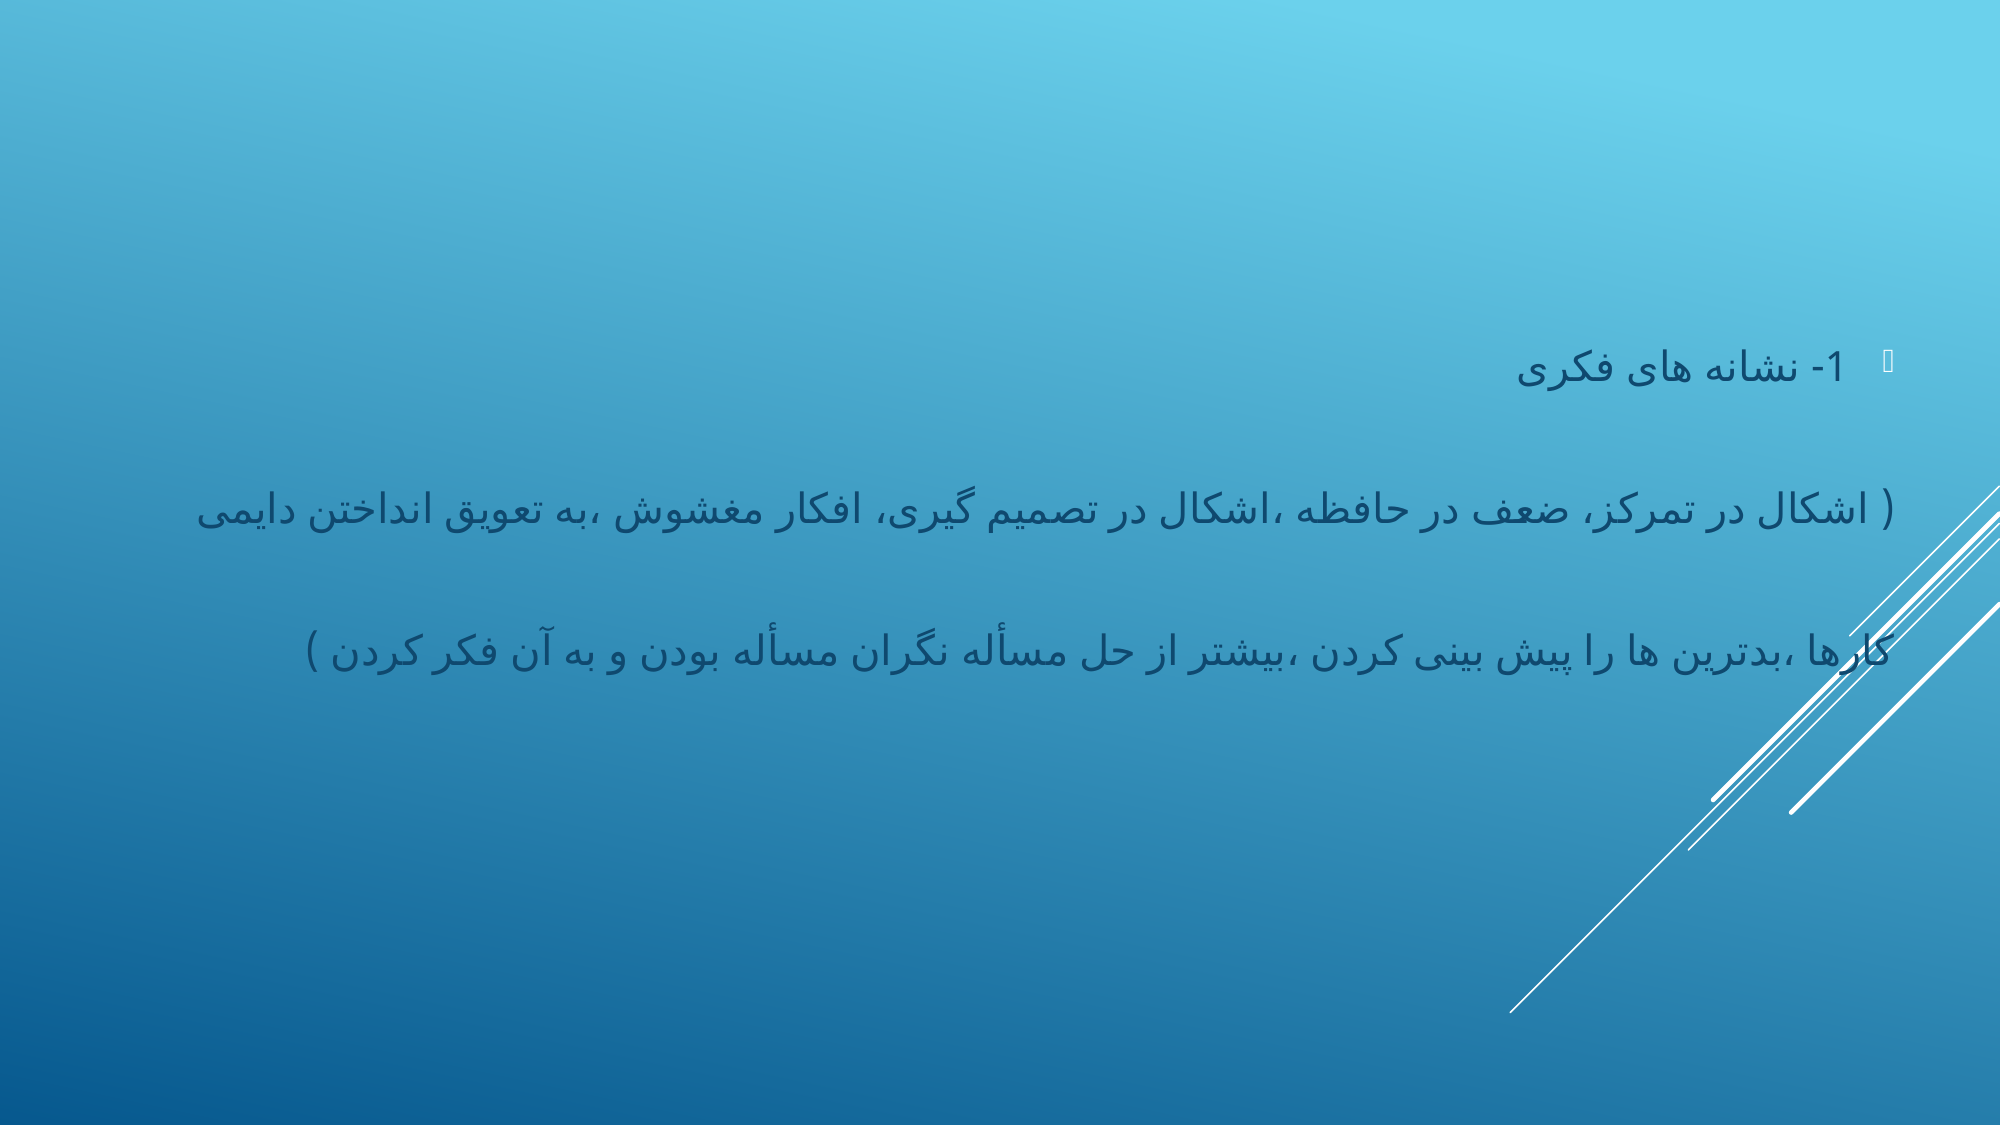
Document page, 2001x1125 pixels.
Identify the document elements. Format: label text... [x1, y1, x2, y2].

list 1- نشانه های فکری ( اشکال در تمرکز، ضعف در حافظه ،اشکال در تصمیم گیری، افکار مغشوش ،به تعویق انداختن دایمی کارها ،بدترین ها را پیش بینی کردن ،بیشتر از حل مسأله نگران مسأله بودن و به آن فکر کردن ) [112, 112, 1910, 972]
